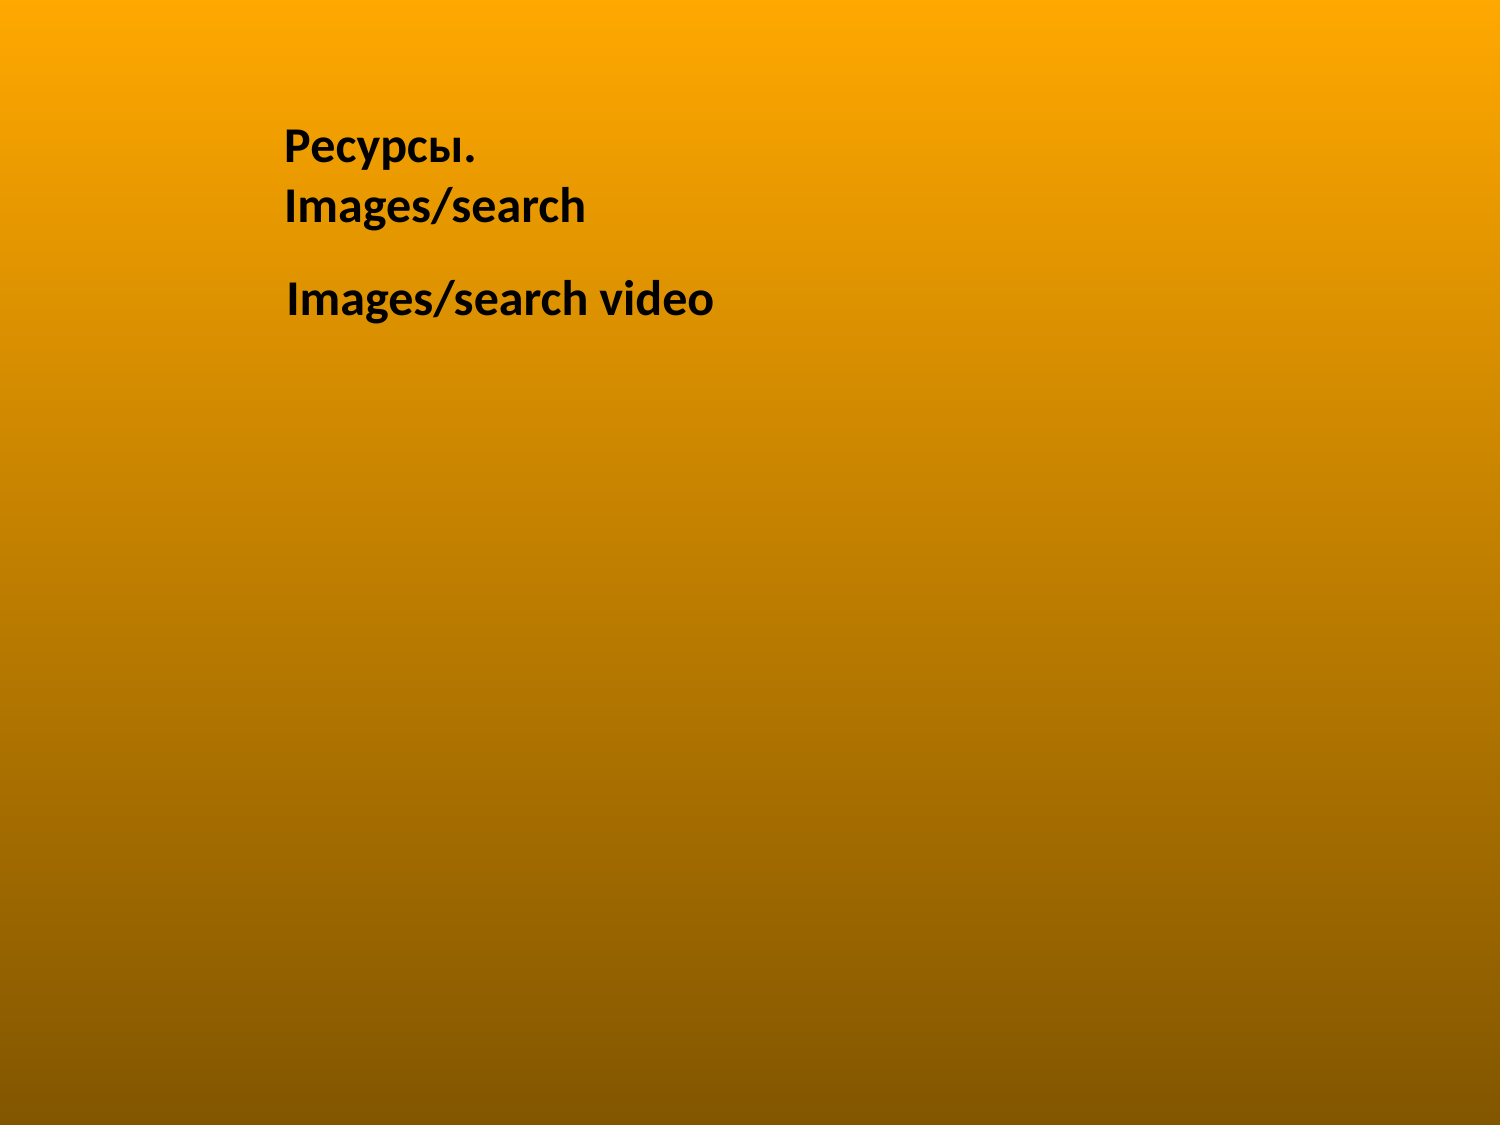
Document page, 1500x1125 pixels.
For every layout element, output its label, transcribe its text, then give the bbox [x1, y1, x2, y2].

text_box Images/search video [271, 257, 730, 333]
text_box Ресурсы. Images/search [269, 105, 1325, 376]
